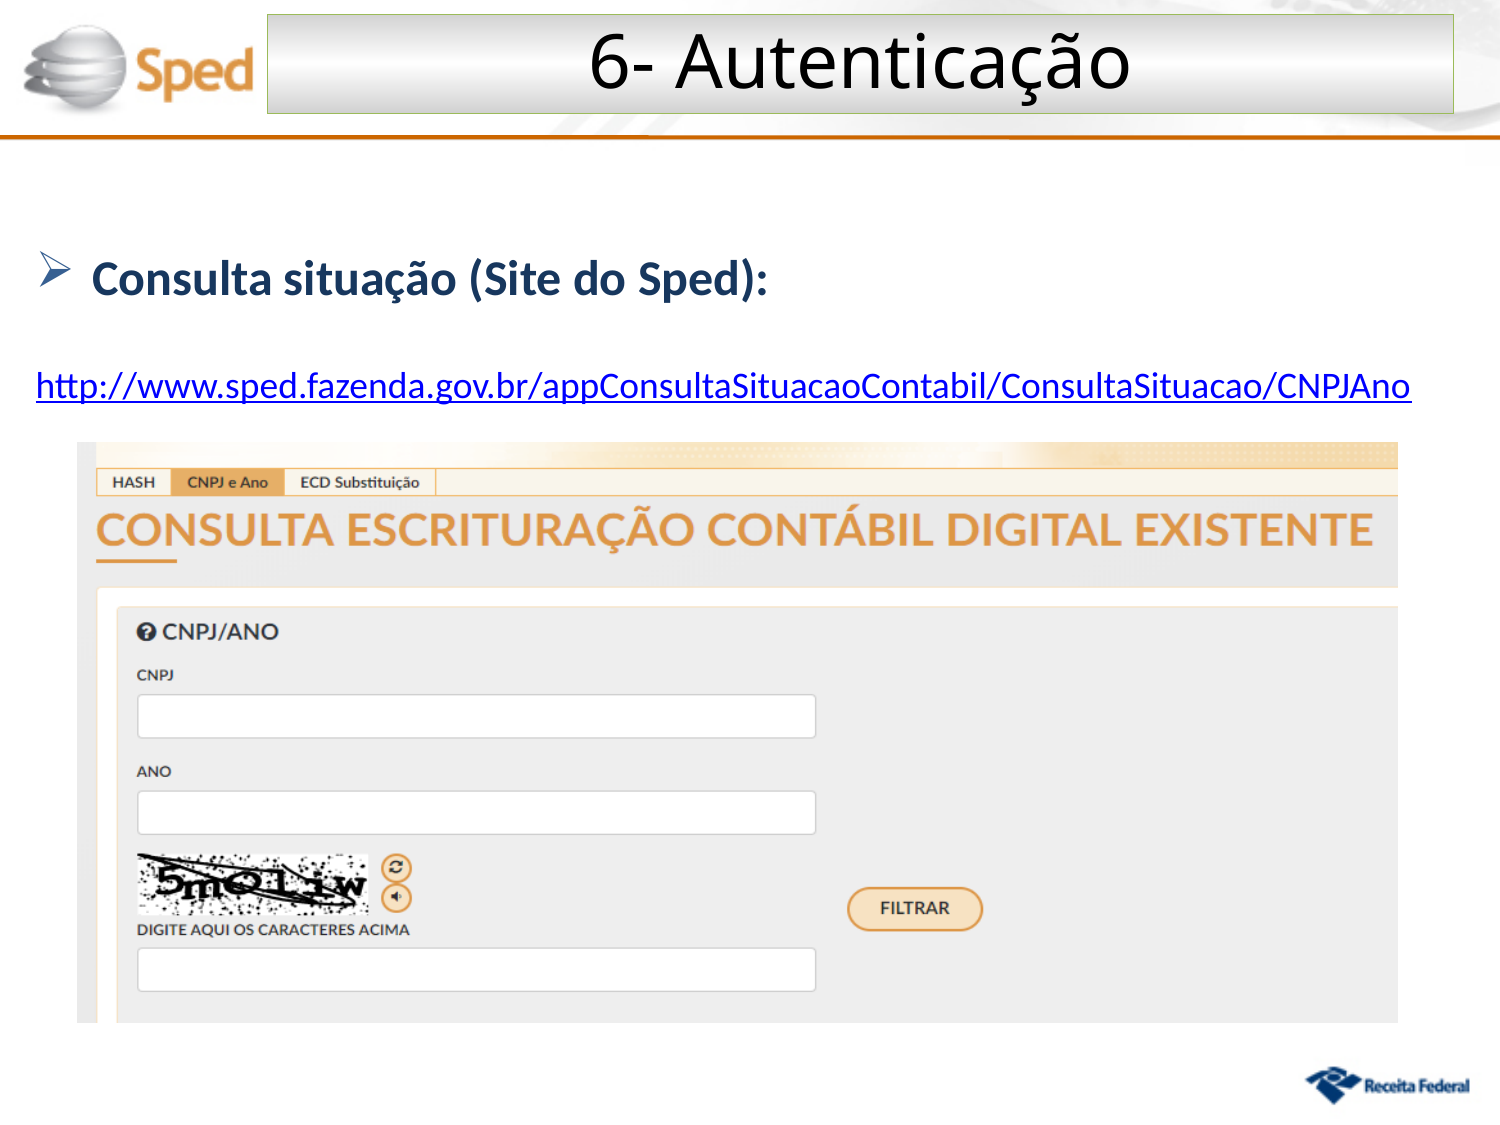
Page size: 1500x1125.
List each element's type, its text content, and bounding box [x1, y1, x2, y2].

text_box 6- Autenticação [267, 14, 1454, 114]
text_box Consulta situação (Site do Sped): http://www.sped.fazenda.gov.br/appConsultaSituacaoContabil/ConsultaSituacao/CNPJAno [20, 178, 1479, 947]
picture [0, 0, 1500, 137]
picture [0, 138, 1500, 149]
picture [0, 150, 1500, 1124]
